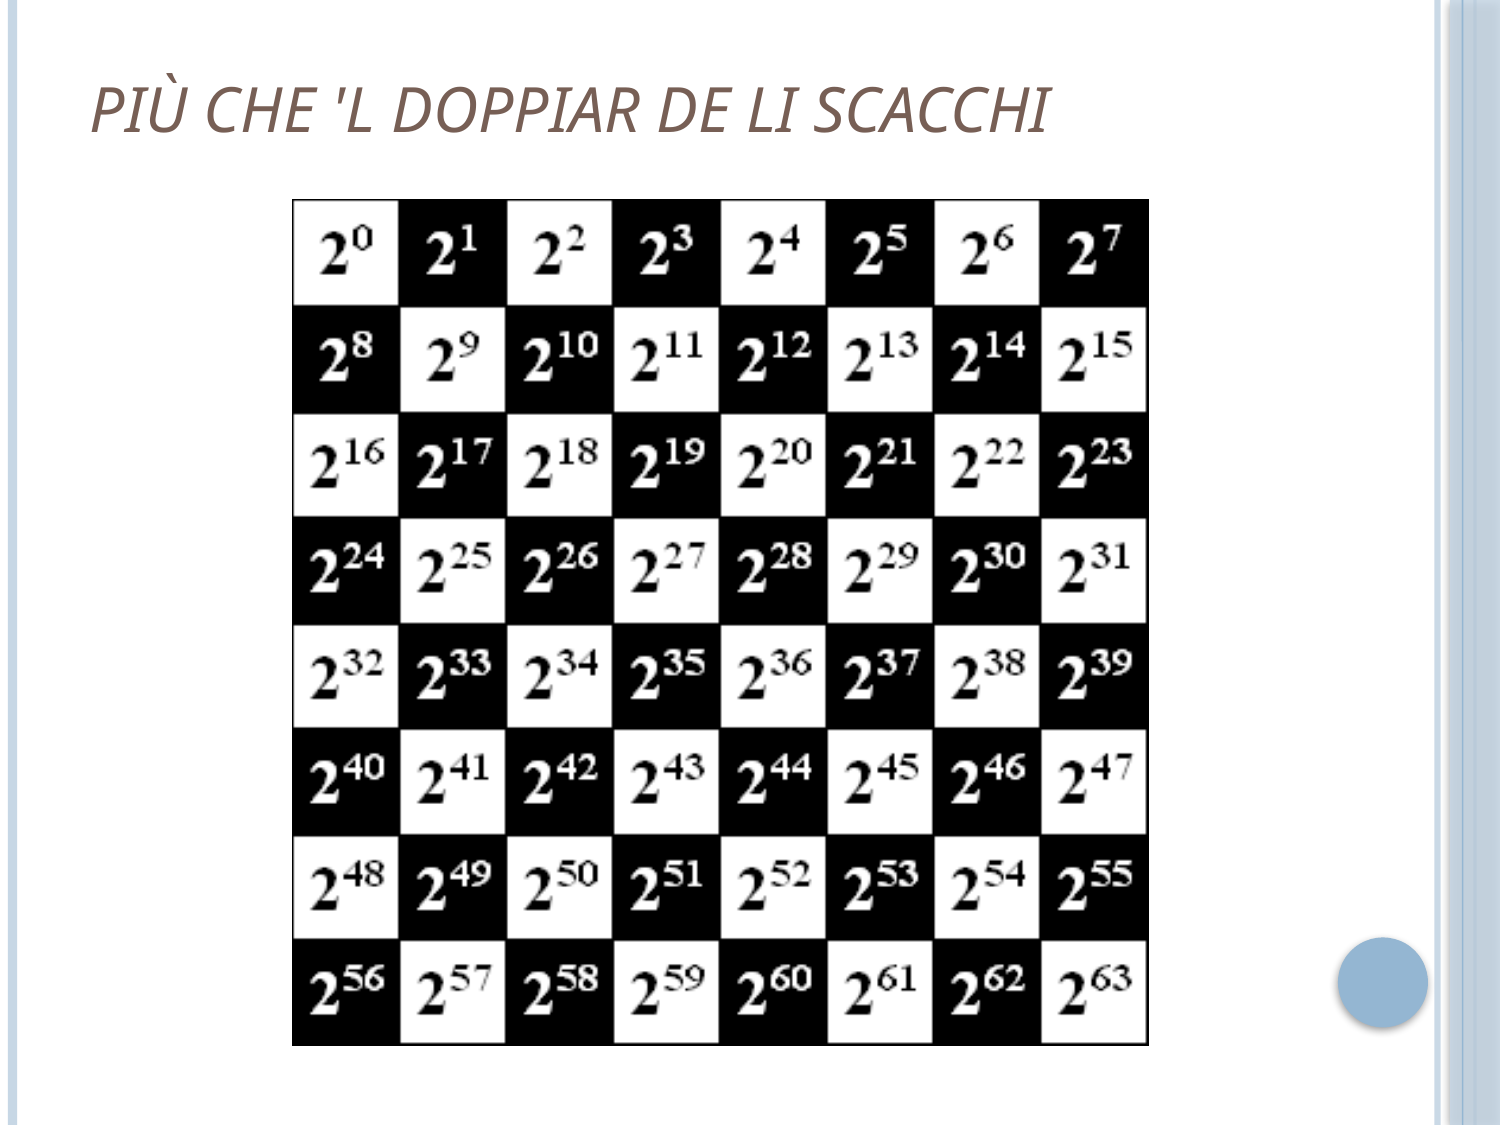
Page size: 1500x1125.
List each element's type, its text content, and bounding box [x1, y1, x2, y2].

title Più che 'l doppiar de li scacchi [75, 45, 1300, 153]
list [292, 198, 1149, 1046]
